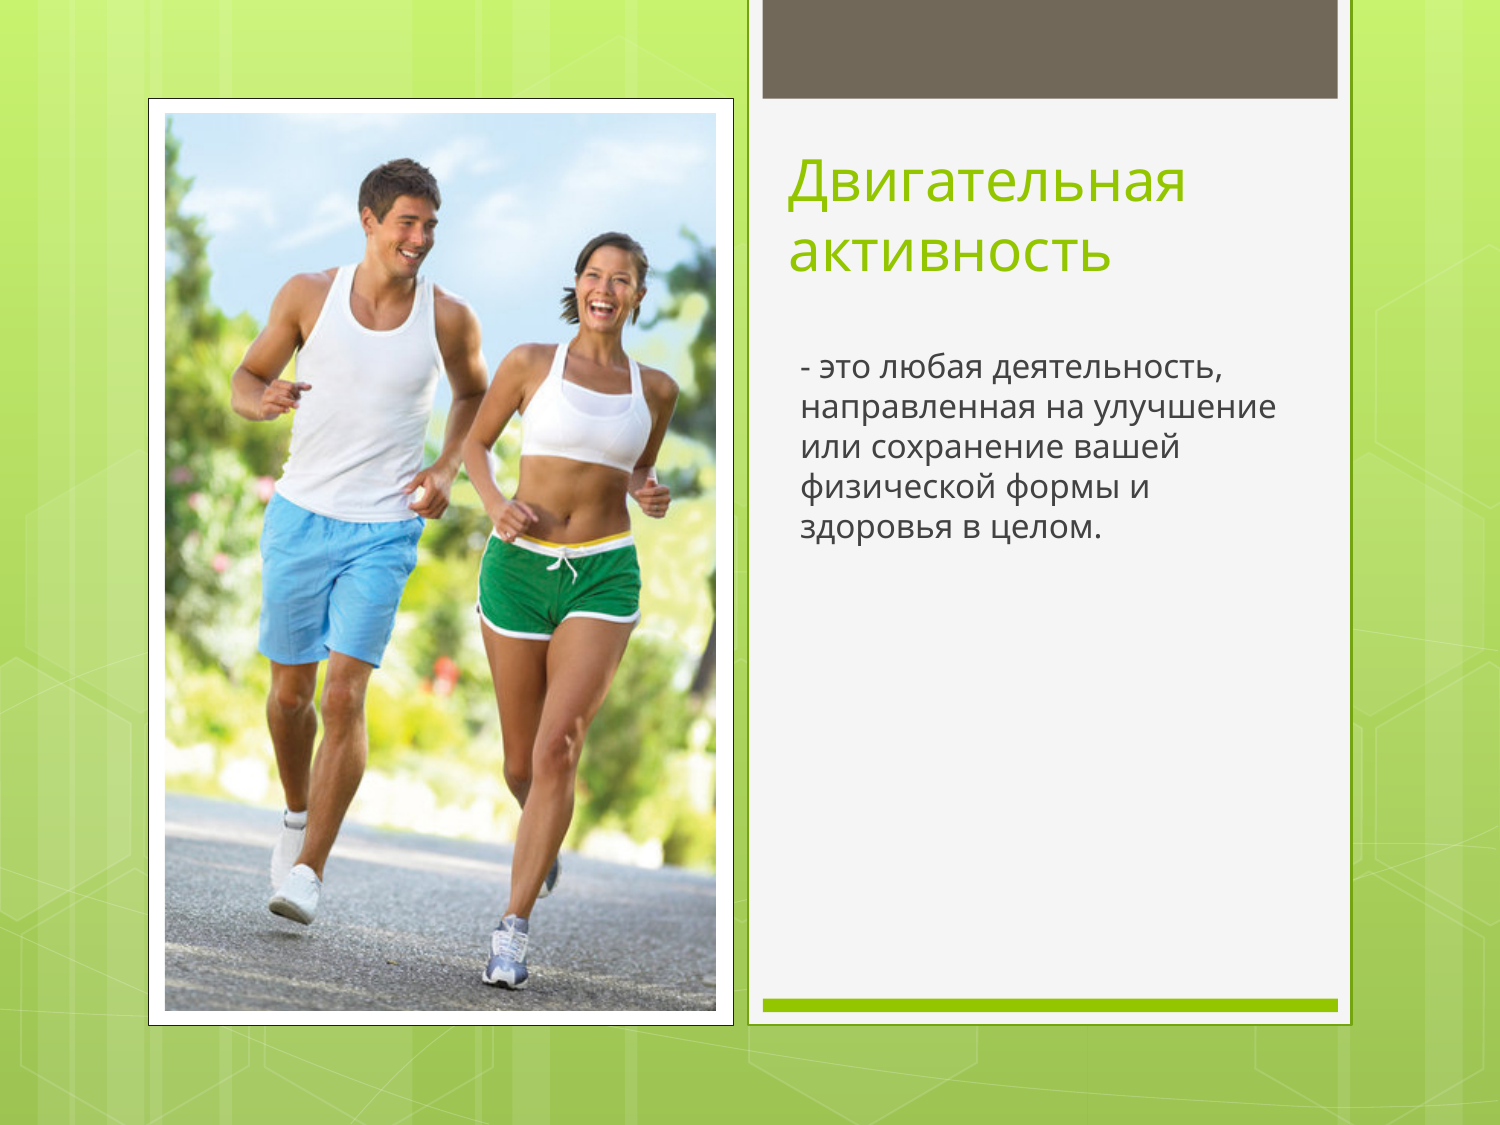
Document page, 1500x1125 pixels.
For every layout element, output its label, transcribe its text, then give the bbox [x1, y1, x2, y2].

picture [164, 113, 717, 1011]
list - это любая деятельность, направленная на улучшение или сохранение вашей физической формы и здоровья в целом. [773, 338, 1315, 588]
title Двигательная активность [773, 125, 1282, 291]
